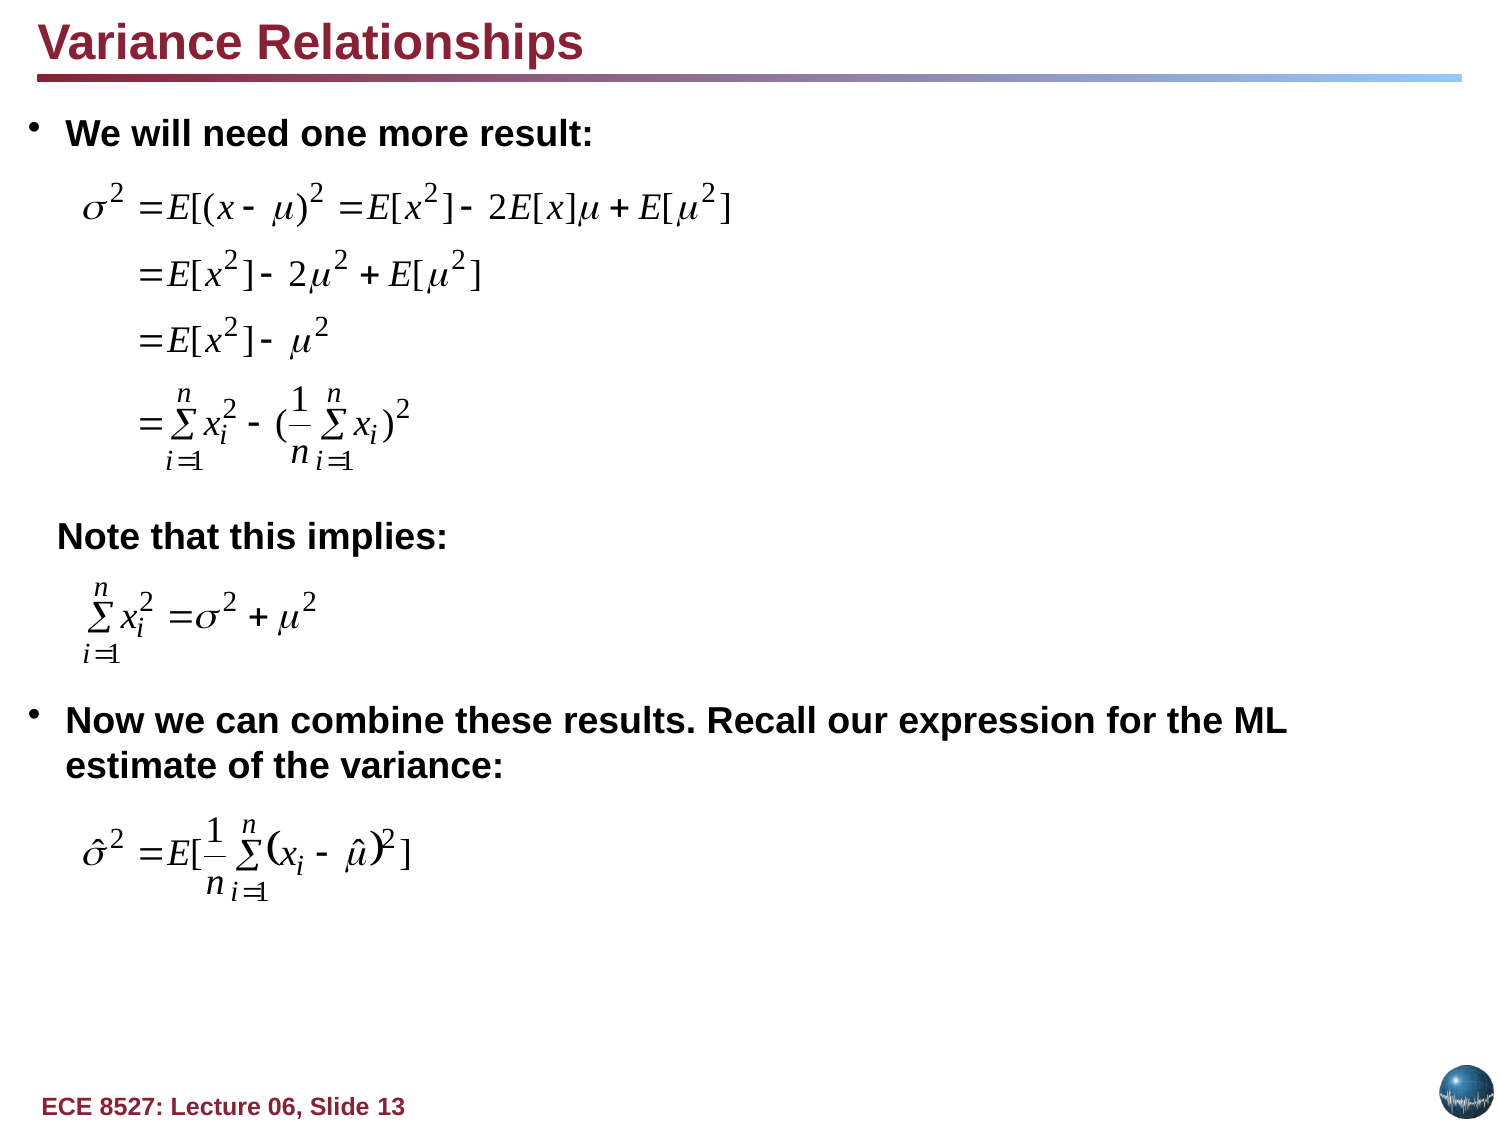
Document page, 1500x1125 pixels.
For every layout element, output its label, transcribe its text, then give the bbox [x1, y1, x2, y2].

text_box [79, 567, 322, 671]
picture [1439, 1065, 1494, 1119]
text_box We will need one more result: [27, 108, 1447, 183]
text_box Variance Relationships [37, 9, 1163, 70]
text_box Now we can combine these results. Recall our expression for the ML estimate of the variance: [27, 696, 1447, 819]
text_box Note that this implies: [27, 512, 615, 586]
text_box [79, 174, 734, 477]
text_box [79, 805, 416, 908]
